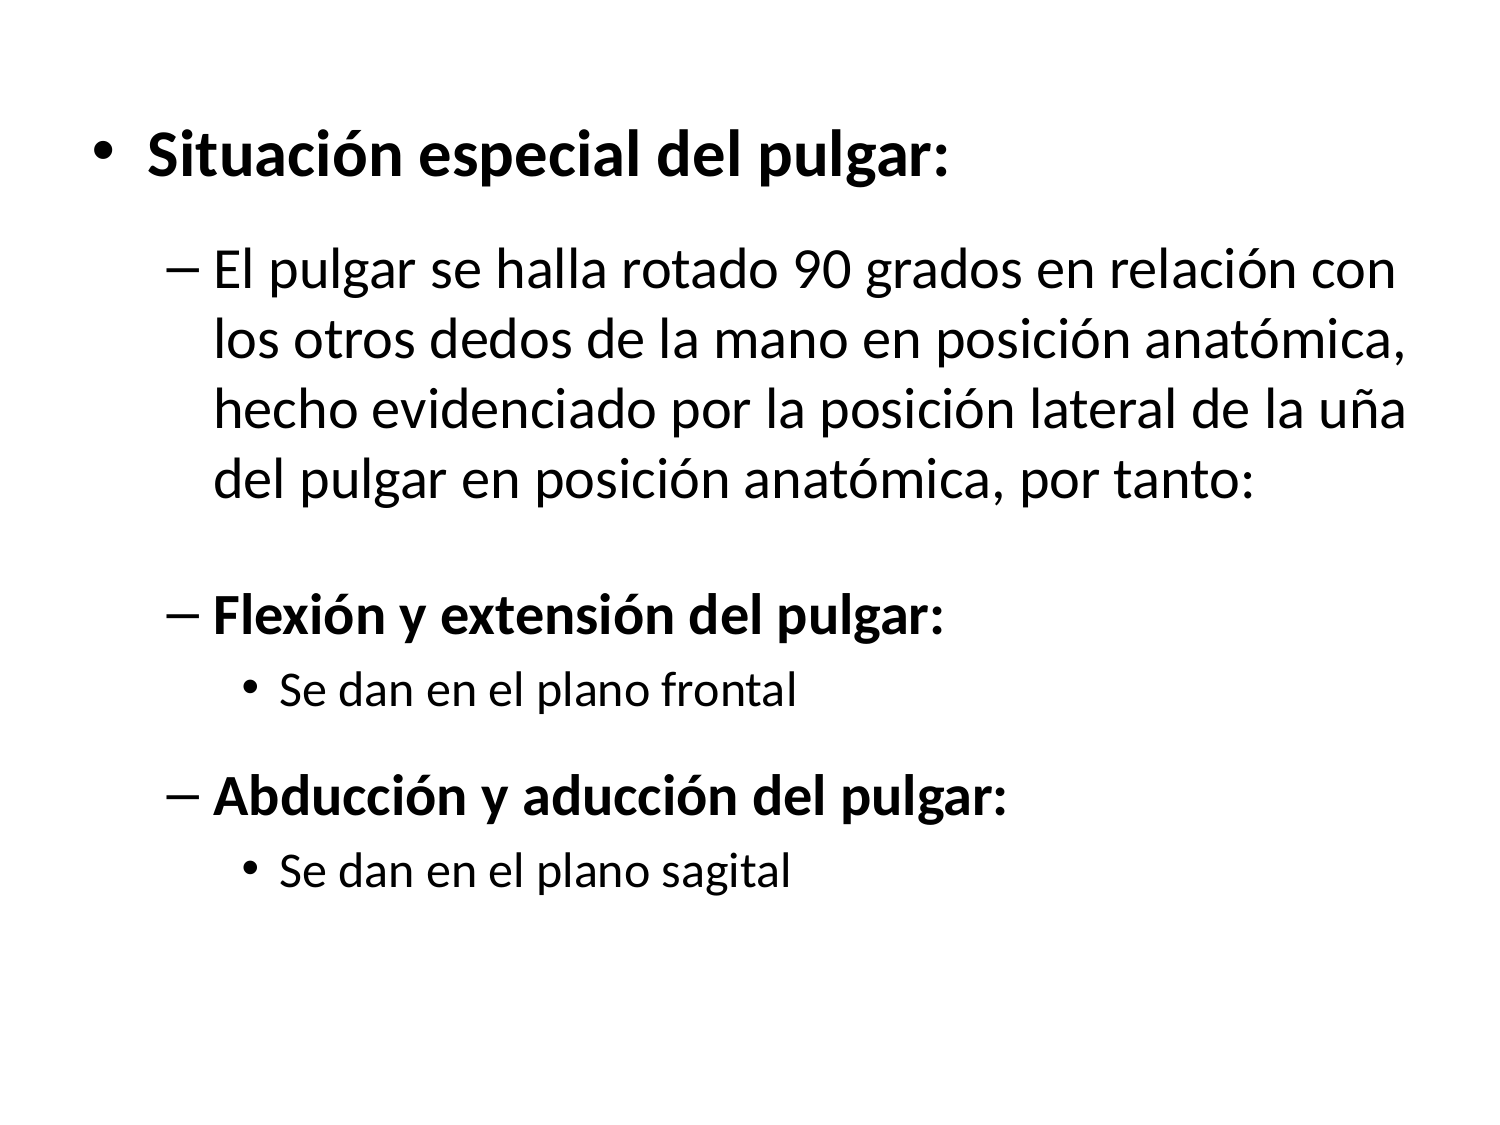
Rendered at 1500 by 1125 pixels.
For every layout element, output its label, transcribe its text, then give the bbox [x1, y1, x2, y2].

list Situación especial del pulgar: El pulgar se halla rotado 90 grados en relación con los otros dedos de la mano en posición anatómica, hecho evidenciado por la posición lateral de la uña del pulgar en posición anatómica, por tanto: Flexión y extensión del pulgar: Se dan en el plano frontal Abducción y aducción del pulgar: Se dan en el plano sagital [76, 101, 1427, 1029]
